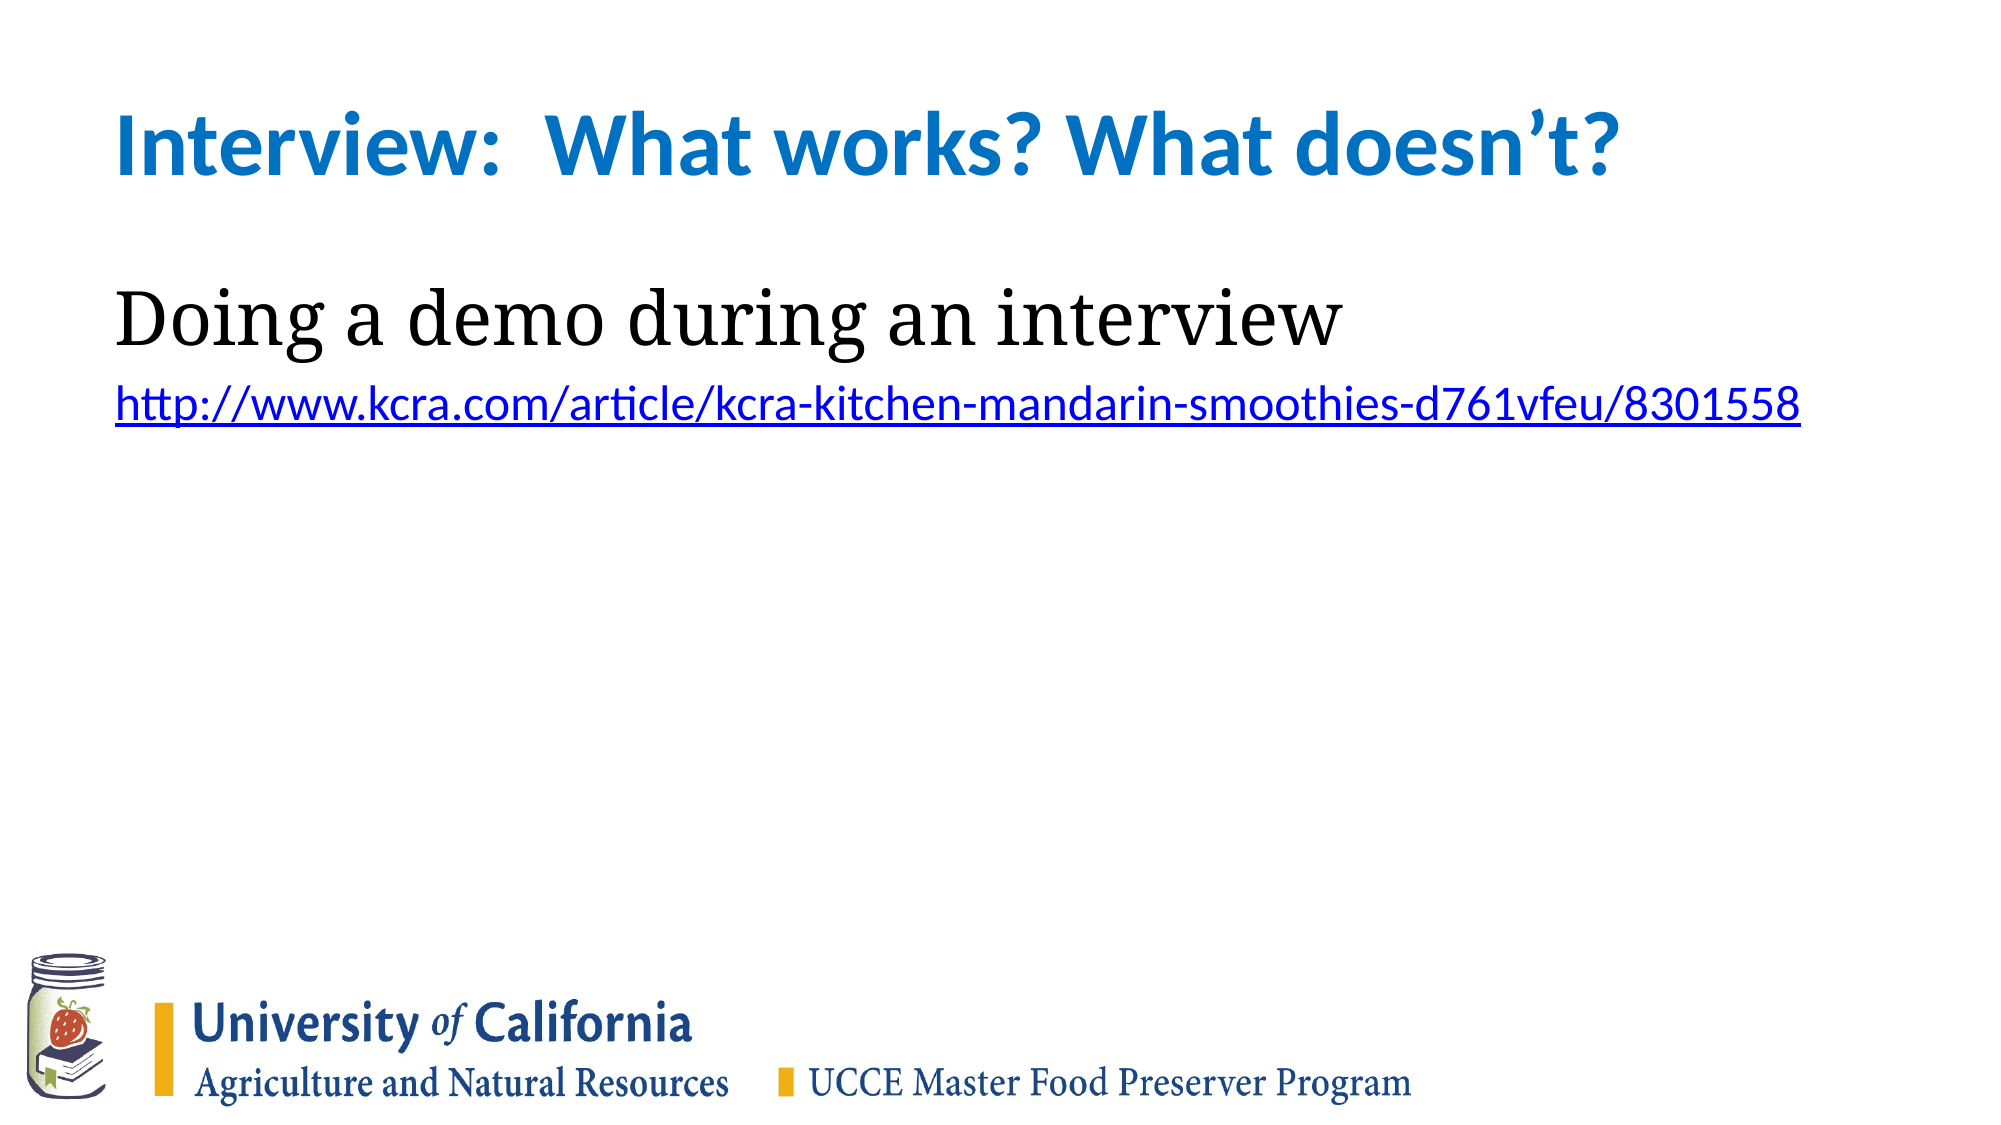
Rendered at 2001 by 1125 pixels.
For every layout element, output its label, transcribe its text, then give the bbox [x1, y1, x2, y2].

list Doing a demo during an interview http://www.kcra.com/article/kcra-kitchen-mandarin-smoothies-d761vfeu/8301558 [99, 262, 1900, 889]
picture [23, 953, 1411, 1107]
title Interview: What works? What doesn’t? [99, 45, 1900, 233]
